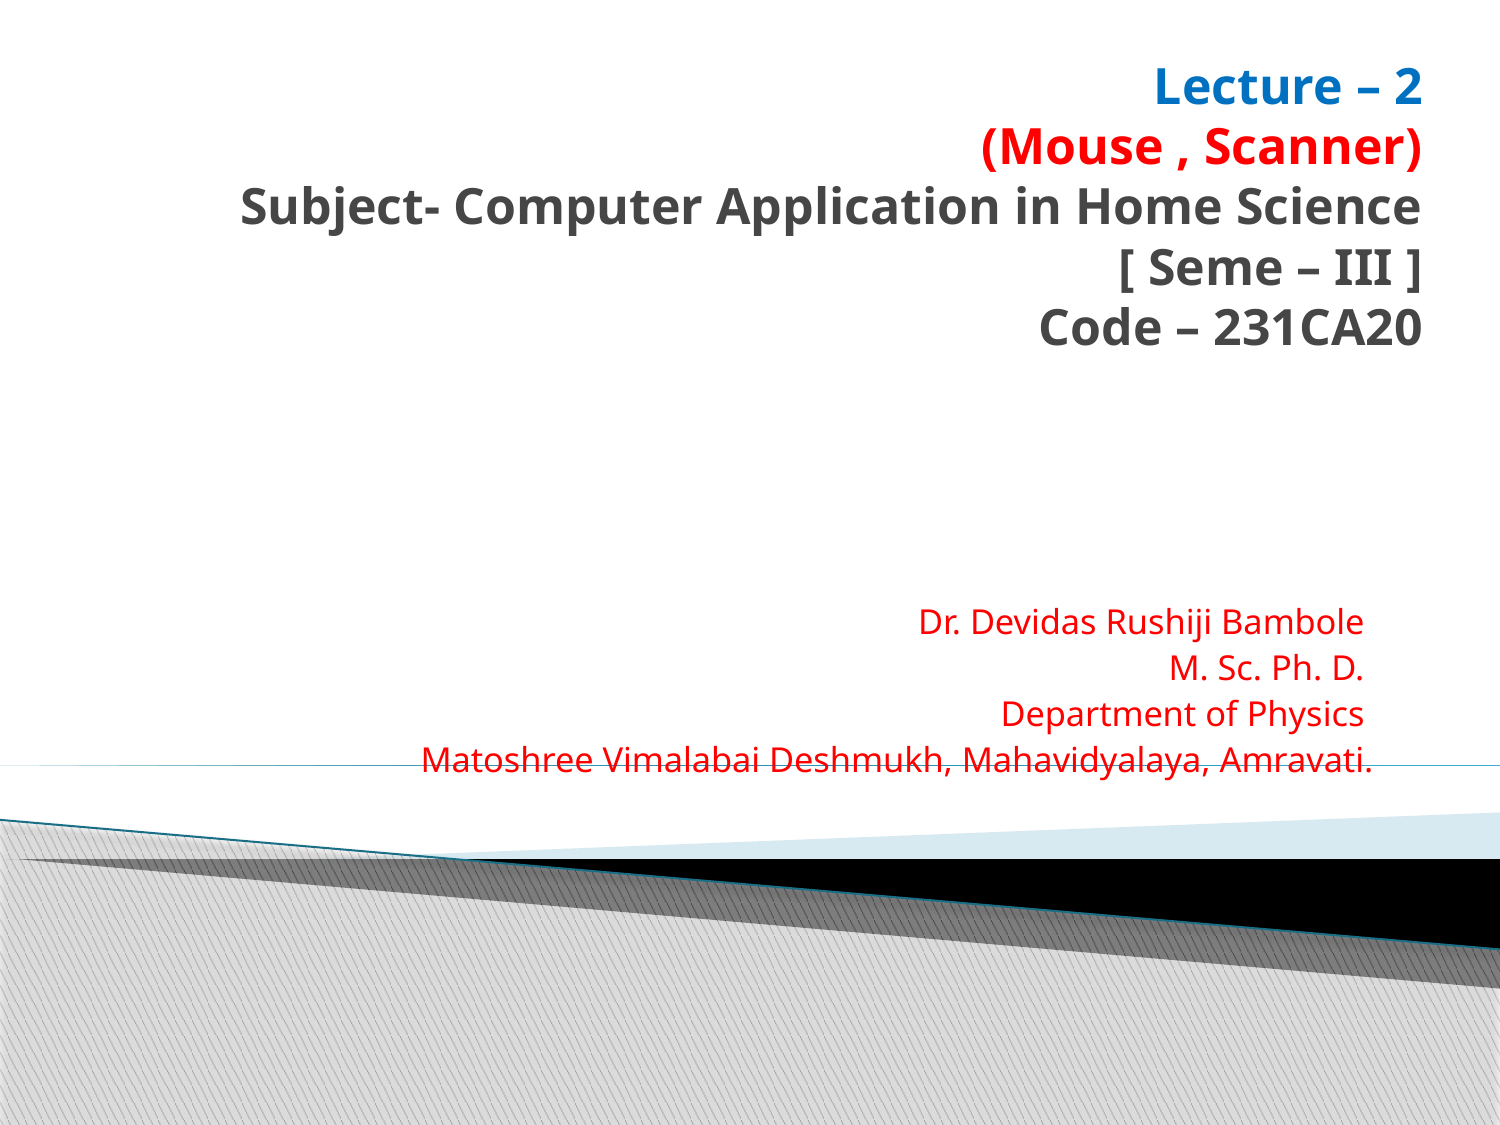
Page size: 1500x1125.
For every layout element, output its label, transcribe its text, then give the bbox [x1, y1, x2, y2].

picture [5, 859, 1500, 989]
title Lecture – 2 (Mouse , Scanner) Subject- Computer Application in Home Science [ Seme – III ] Code – 231CA20 [62, 37, 1438, 363]
subtitle Dr. Devidas Rushiji Bambole M. Sc. Ph. D. Department of Physics Matoshree Vimalabai Deshmukh, Mahavidyalaya, Amravati. [112, 592, 1388, 790]
